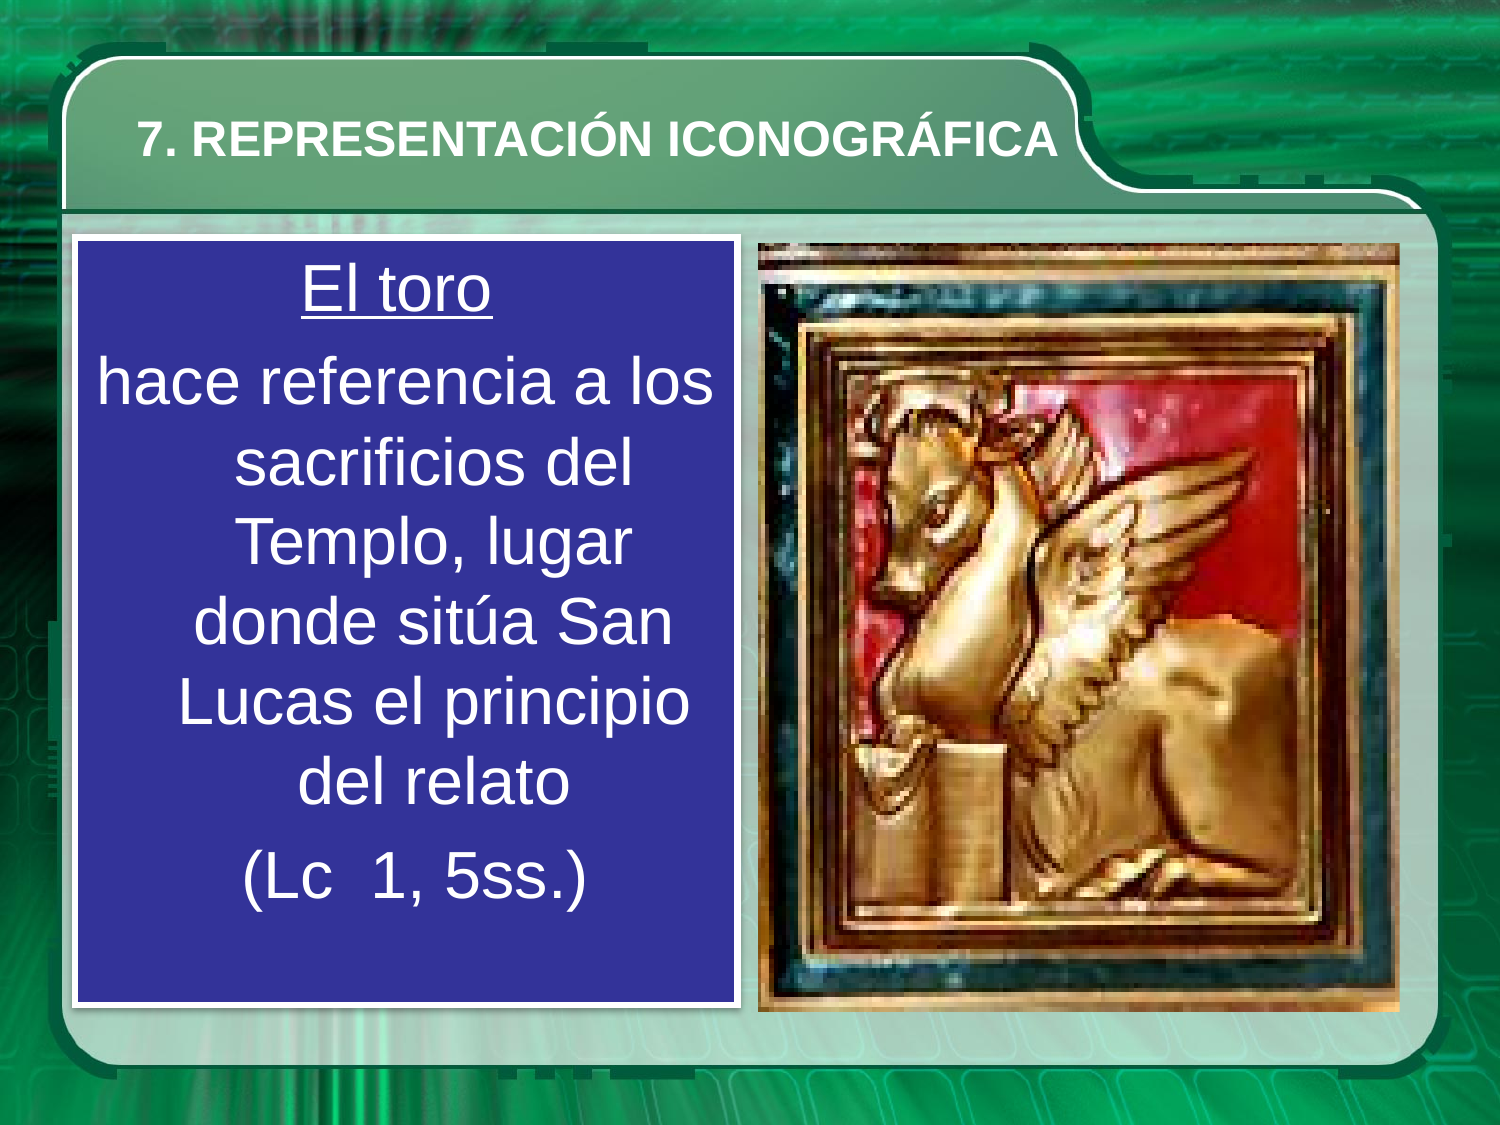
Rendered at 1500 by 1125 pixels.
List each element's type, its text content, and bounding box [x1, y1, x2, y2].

list El toro hace referencia a los sacrificios del Templo, lugar donde sitúa San Lucas el principio del relato (Lc 1, 5ss.) [72, 234, 741, 1008]
text_box 7. REPRESENTACIÓN ICONOGRÁFICA [0, 42, 1273, 231]
picture [0, 0, 1500, 1125]
